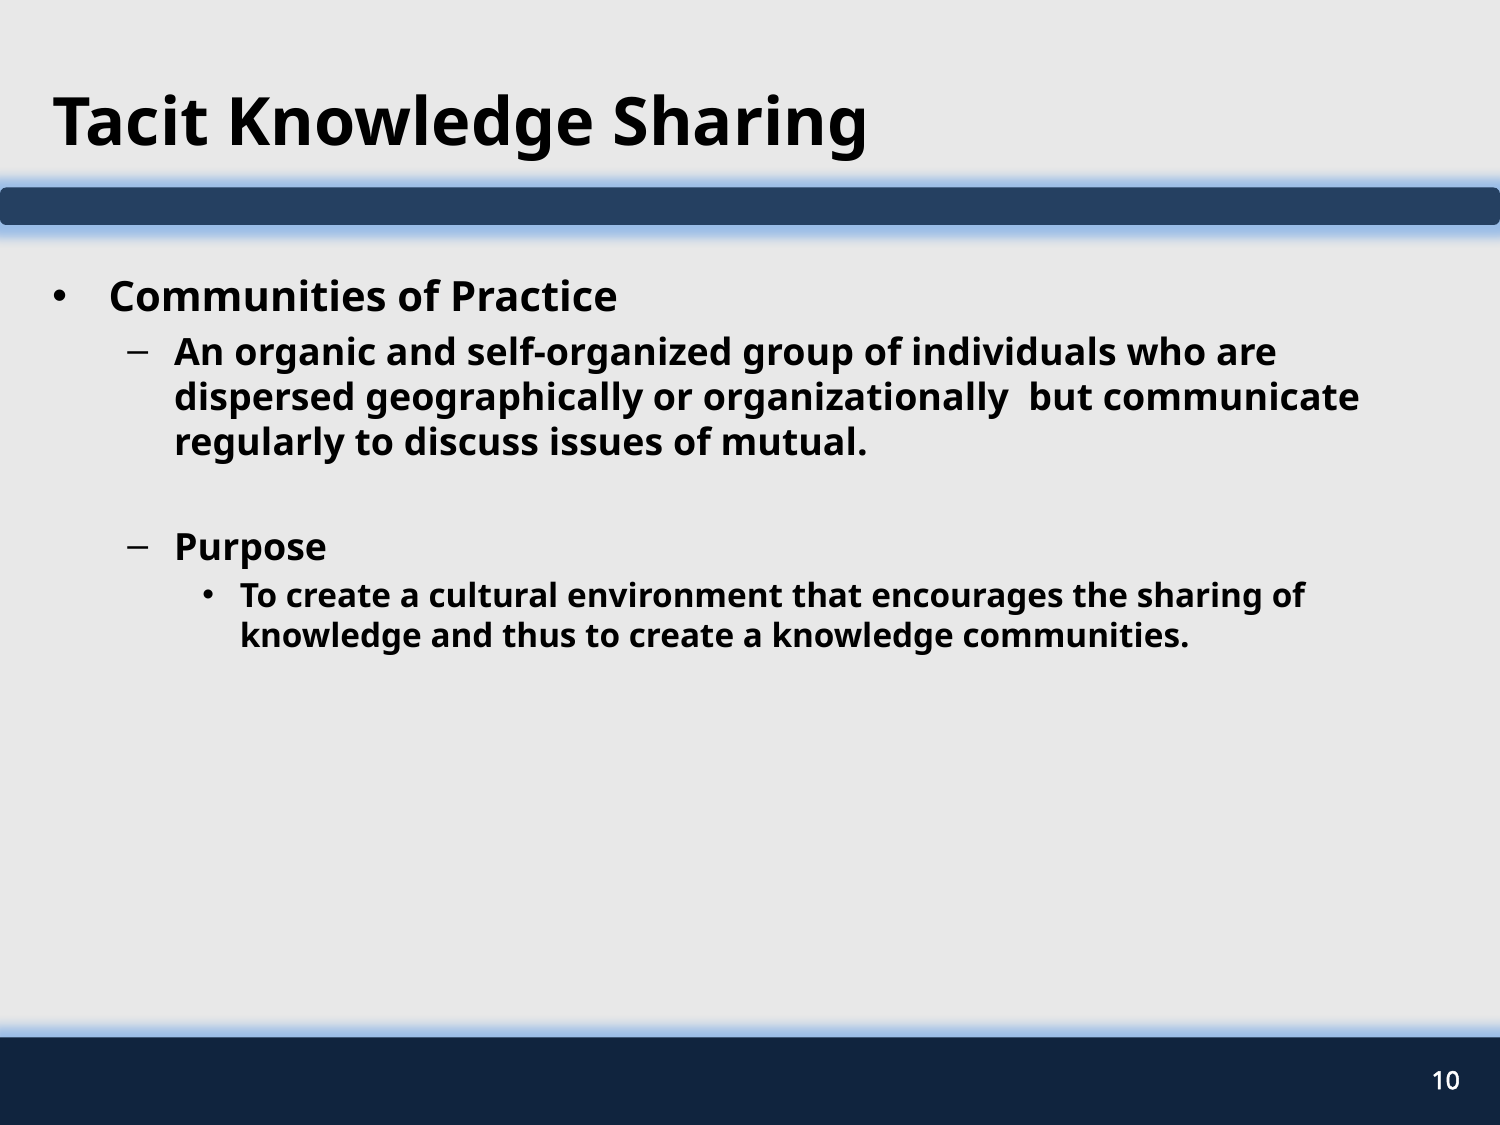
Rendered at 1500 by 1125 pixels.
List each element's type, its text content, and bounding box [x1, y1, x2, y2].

list Communities of Practice An organic and self-organized group of individuals who are dispersed geographically or organizationally but communicate regularly to discuss issues of mutual. Purpose To create a cultural environment that encourages the sharing of knowledge and thus to create a knowledge communities. [37, 262, 1475, 1013]
slide_number 10 [1412, 1050, 1475, 1113]
title Tacit Knowledge Sharing [37, 62, 1338, 176]
